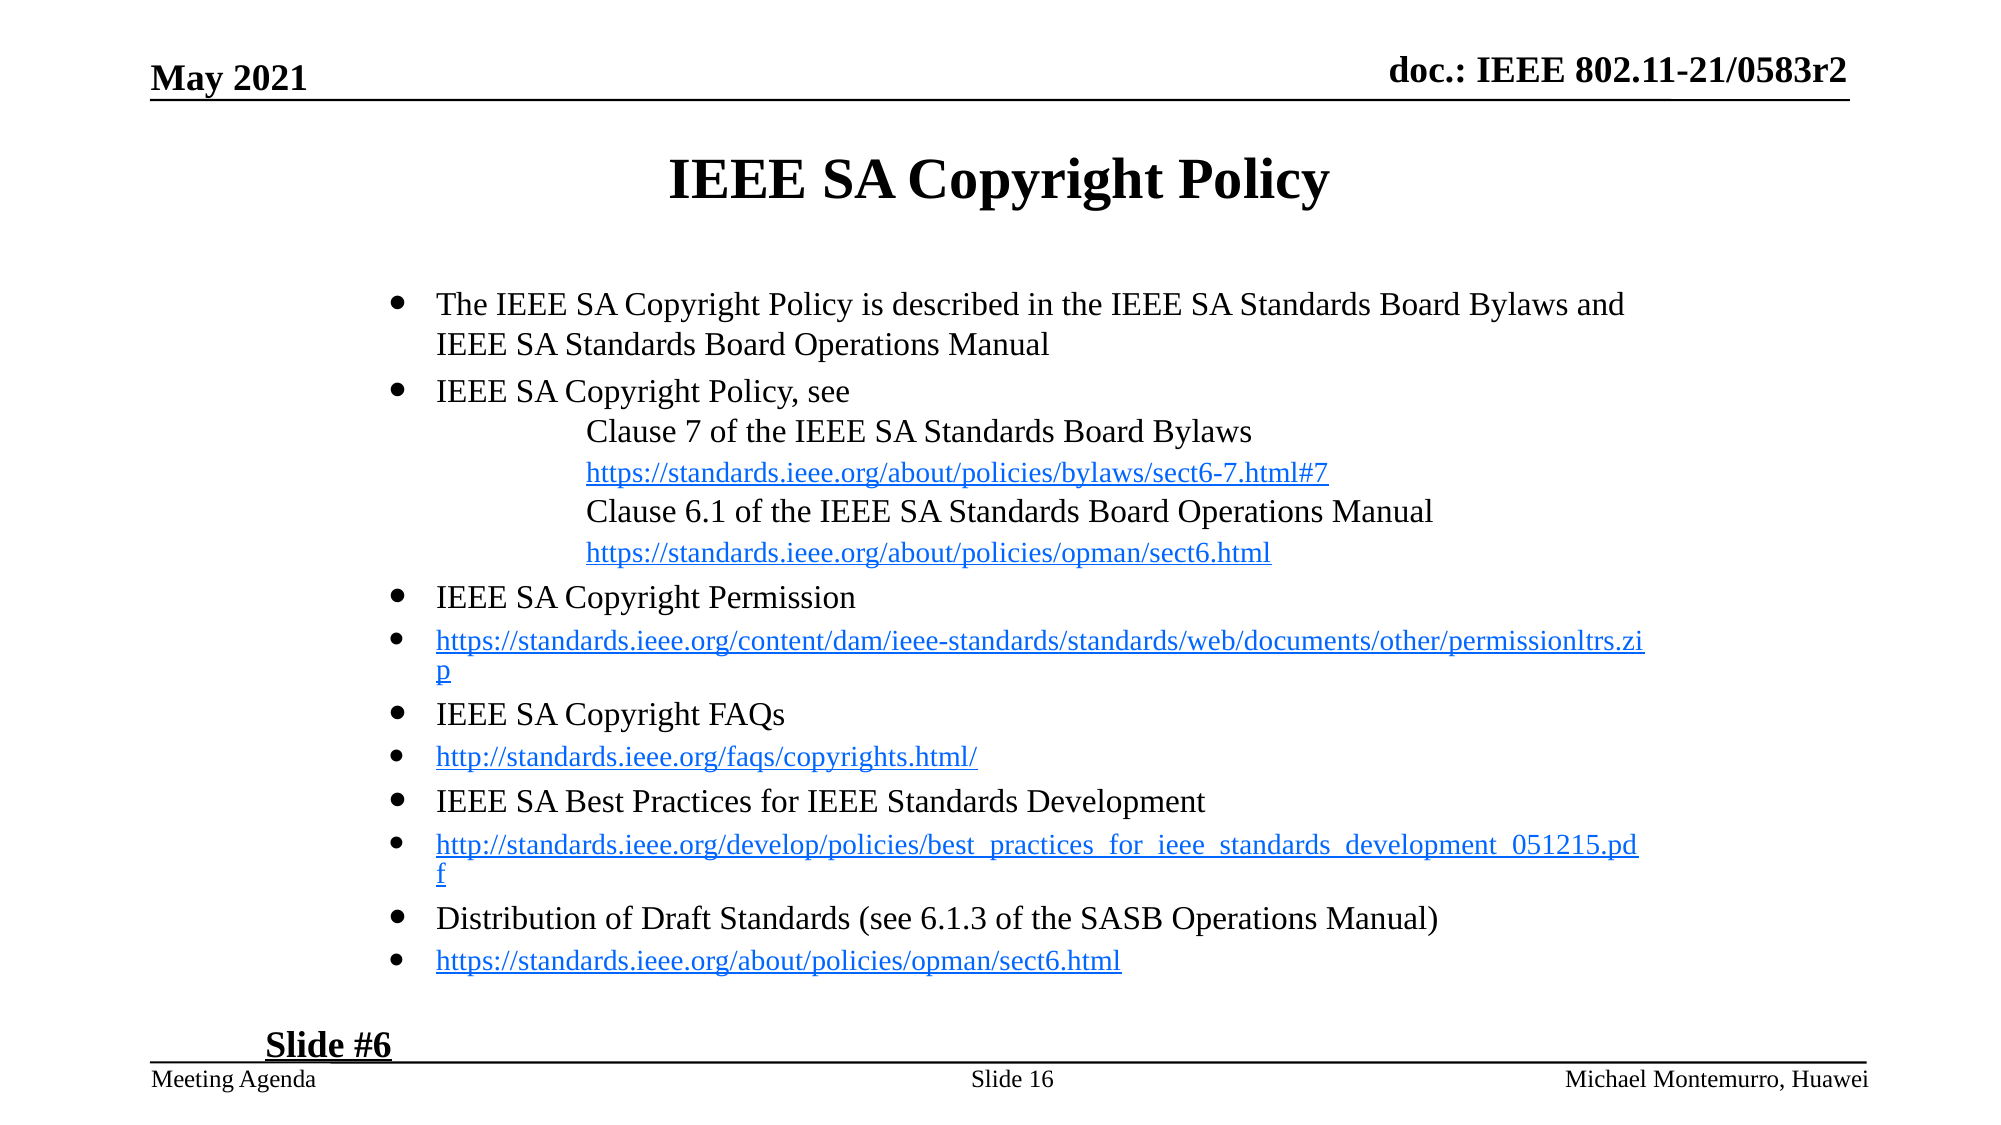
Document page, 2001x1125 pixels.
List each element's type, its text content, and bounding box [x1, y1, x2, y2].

footer Michael Montemurro, Huawei [1455, 1062, 1870, 1094]
text_box IEEE SA Copyright Policy [362, 87, 1638, 263]
list The IEEE SA Copyright Policy is described in the IEEE SA Standards Board Bylaws and IEEE SA Standards Board Operations Manual IEEE SA Copyright Policy, see Clause 7 of the IEEE SA Standards Board Bylaws https://standards.ieee.org/about/policies/bylaws/sect6-7.html#7 Clause 6.1 of the IEEE SA Standards Board Operations Manual https://standards.ieee.org/about/policies/opman/sect6.html IEEE SA Copyright Permission https://standards.ieee.org/content/dam/ieee-standards/standards/web/documents/other/permissionltrs.zip IEEE SA Copyright FAQs http://standards.ieee.org/faqs/copyrights.html/ IEEE SA Best Practices for IEEE Standards Development http://standards.ieee.org/develop/policies/best_practices_for_ieee_standards_development_051215.pdf Distribution of Draft Standards (see 6.1.3 of the SASB Operations Manual) https://standards.ieee.org/about/policies/opman/sect6.html [362, 275, 1663, 1038]
slide_number Slide 16 [970, 1062, 1055, 1094]
text_box Slide #6 [250, 1012, 407, 1073]
